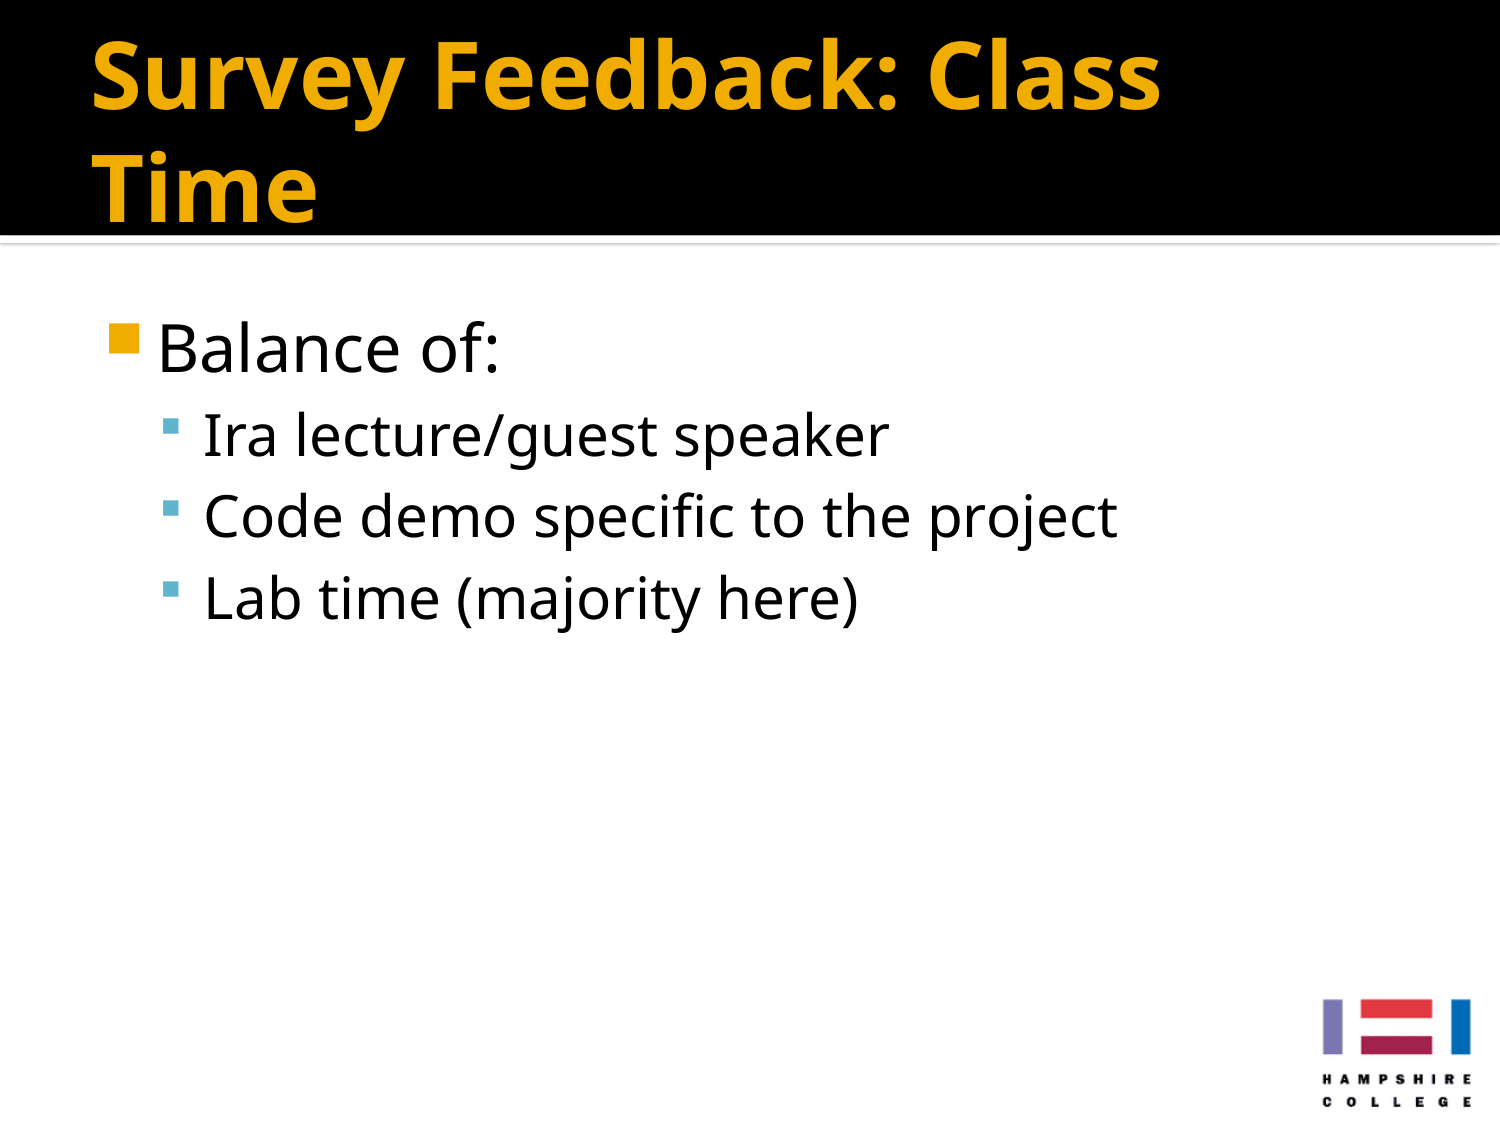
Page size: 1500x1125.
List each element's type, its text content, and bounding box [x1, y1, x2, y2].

picture [1299, 978, 1500, 1125]
title Survey Feedback: Class Time [75, 25, 1425, 231]
list Balance of: Ira lecture/guest speaker Code demo specific to the project Lab time (majority here) [75, 291, 1425, 1050]
